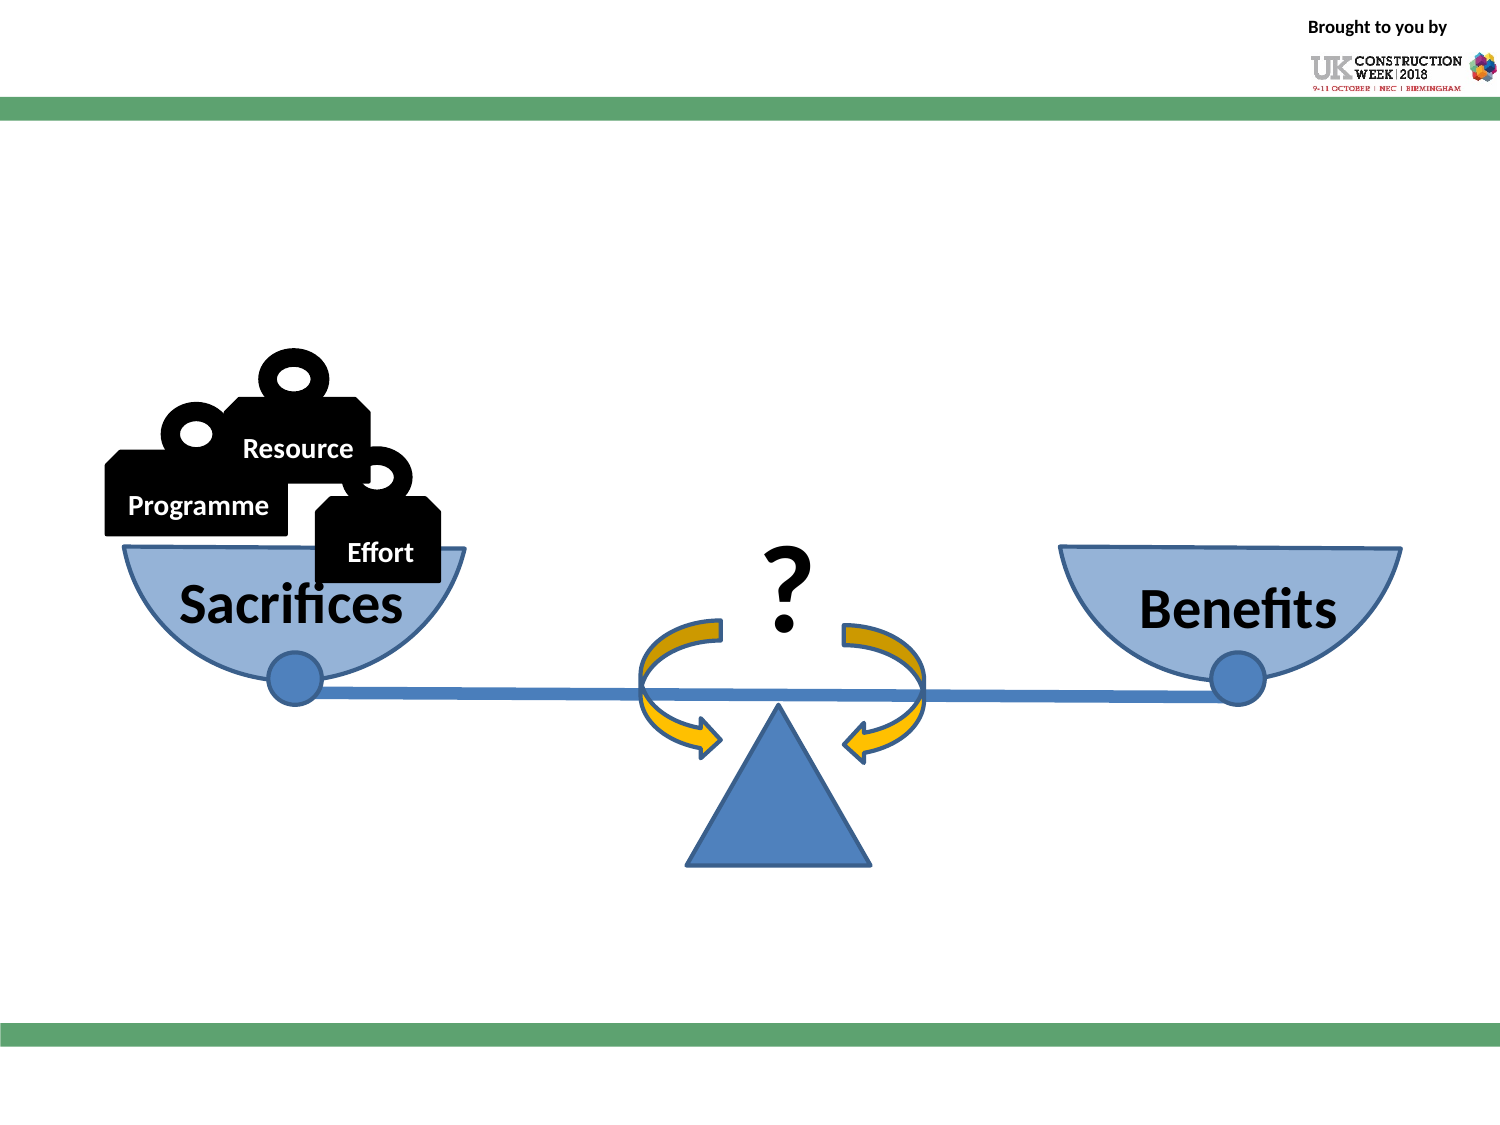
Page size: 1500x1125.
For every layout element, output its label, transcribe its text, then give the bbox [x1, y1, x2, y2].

picture [1311, 52, 1497, 94]
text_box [106, 403, 303, 535]
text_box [225, 349, 379, 482]
text_box [638, 618, 723, 691]
text_box [684, 706, 873, 868]
text_box ? [743, 489, 833, 581]
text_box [1056, 349, 1406, 706]
text_box [0, 1021, 1500, 1049]
text_box [639, 706, 723, 761]
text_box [316, 448, 449, 582]
text_box [841, 623, 927, 691]
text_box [474, 692, 1051, 698]
text_box [841, 706, 926, 765]
text_box Brought to you by [1293, 7, 1471, 45]
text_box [120, 349, 470, 706]
text_box [0, 95, 1500, 123]
